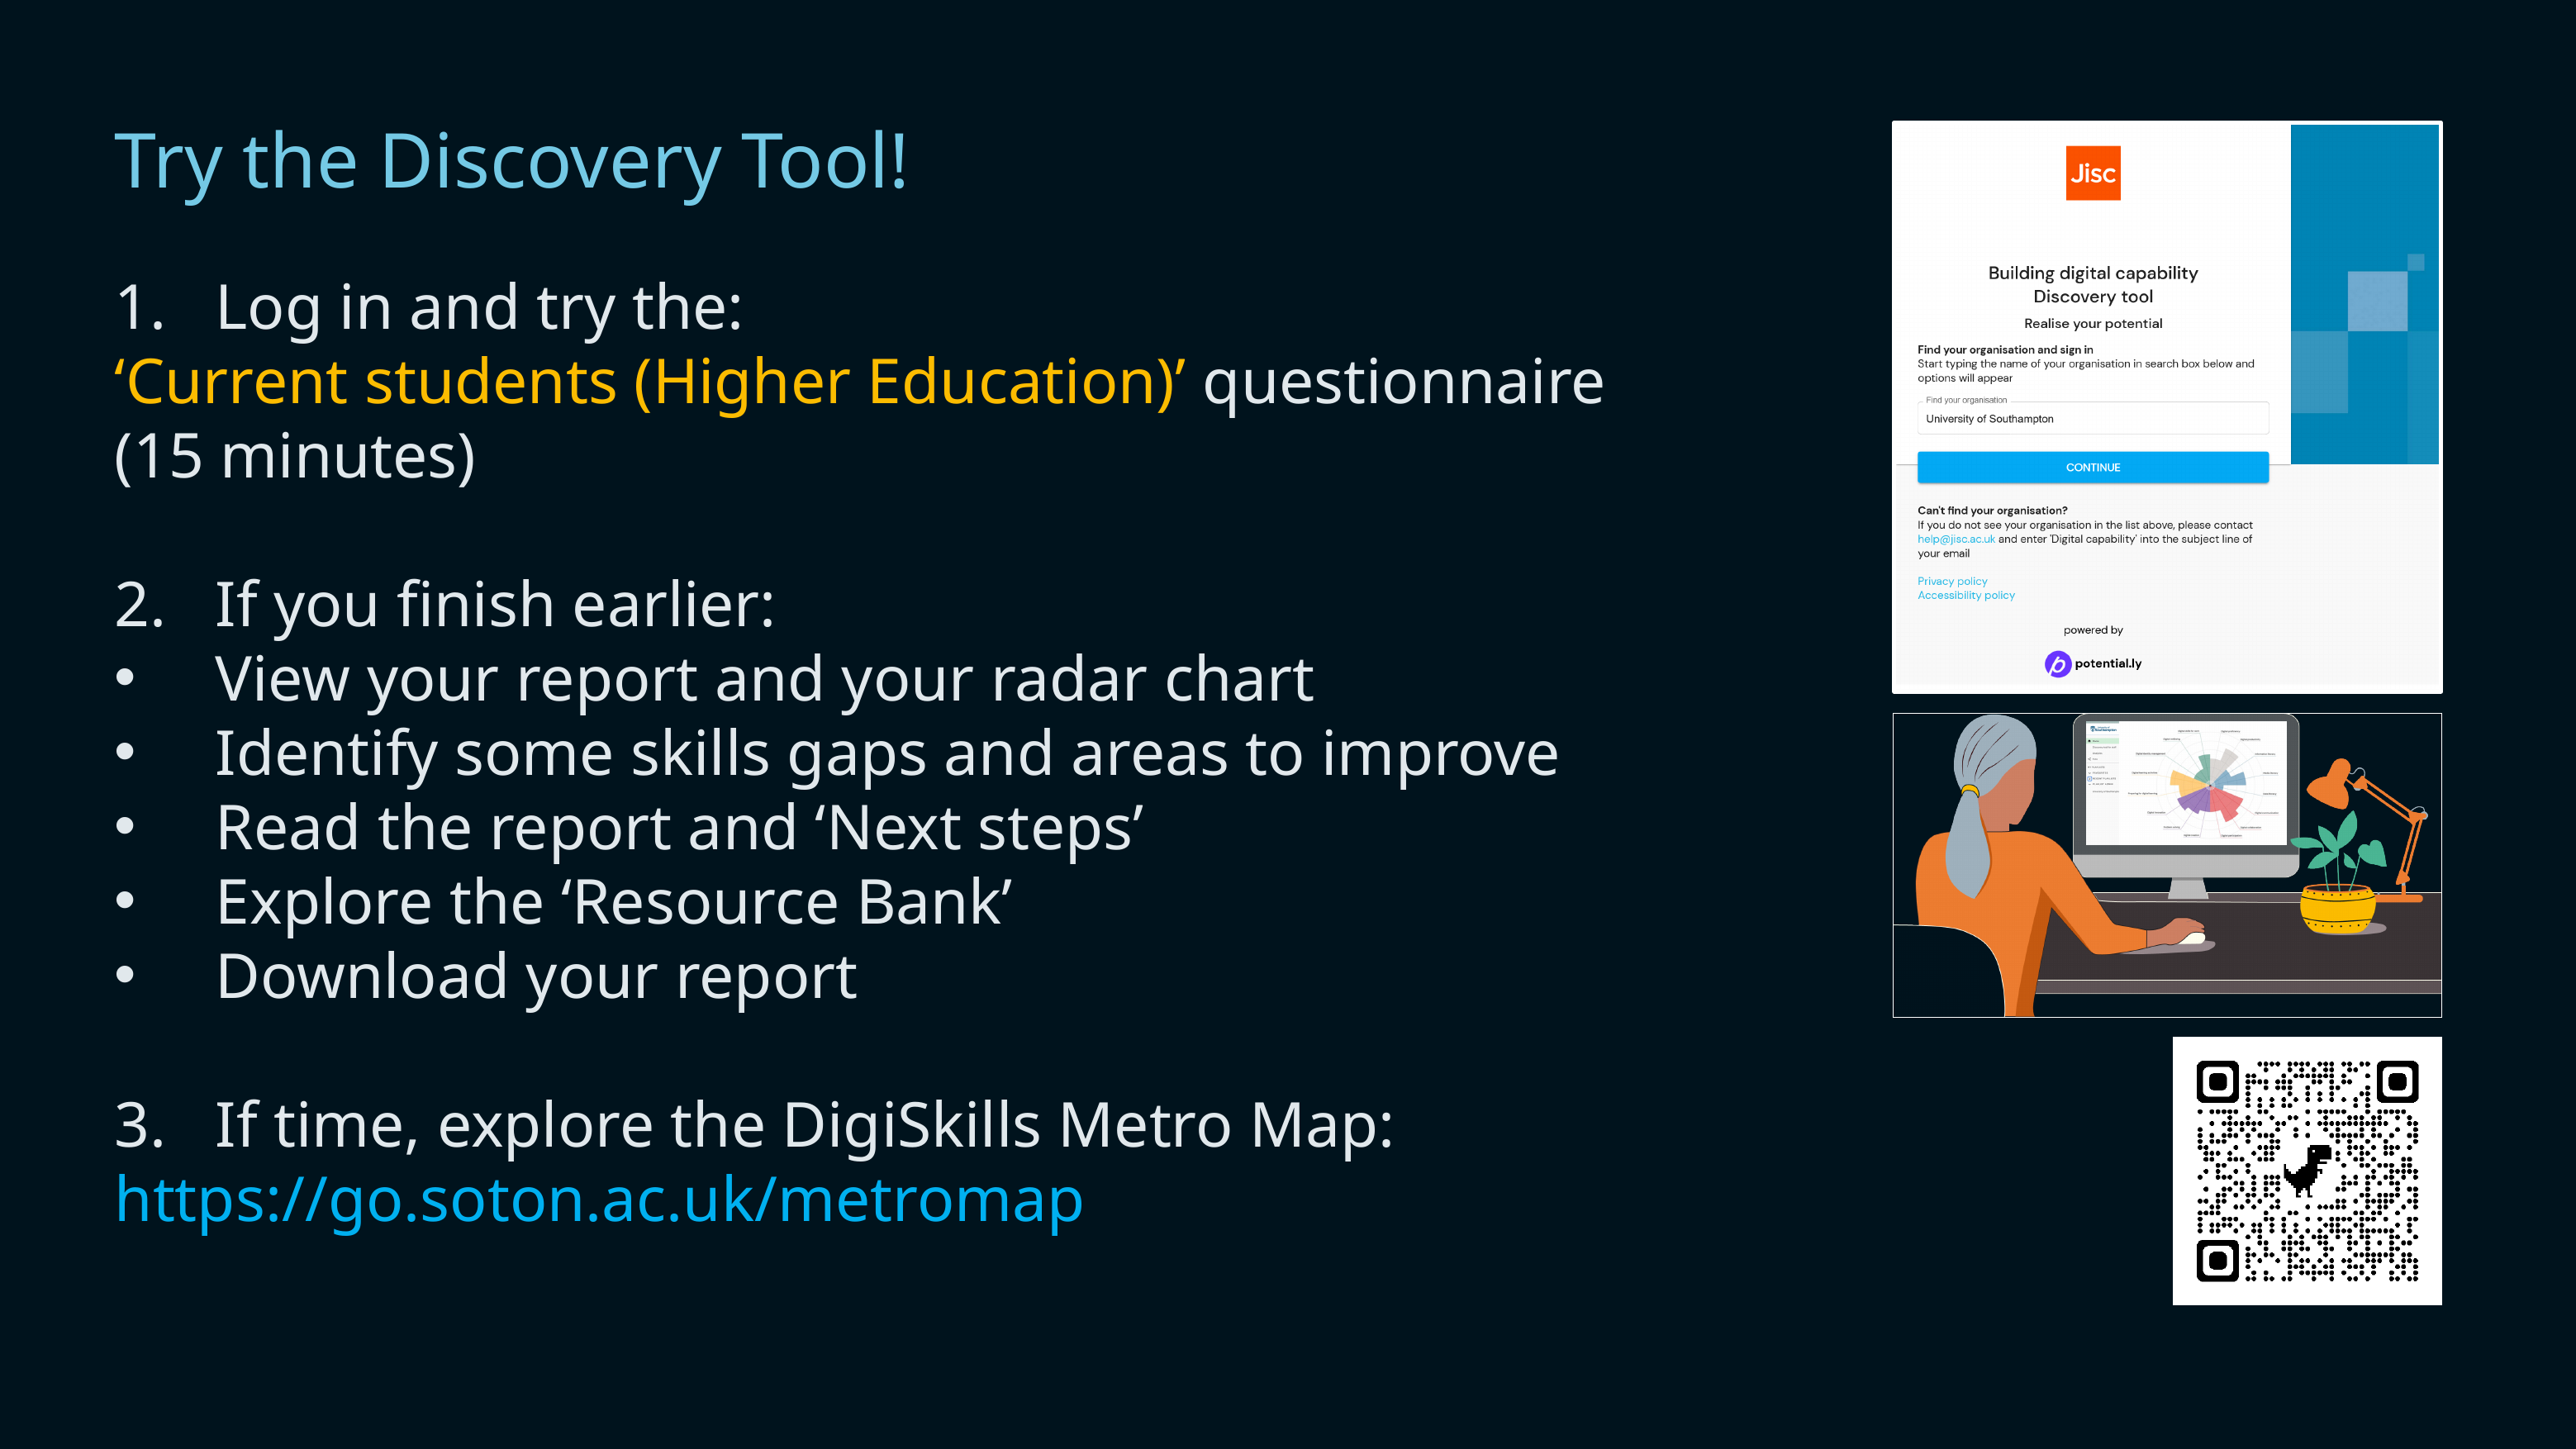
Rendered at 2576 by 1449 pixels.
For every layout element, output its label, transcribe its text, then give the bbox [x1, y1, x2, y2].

picture [1896, 124, 2440, 690]
picture [2348, 272, 2407, 330]
picture [2408, 254, 2424, 270]
picture [1893, 713, 2442, 1018]
picture [2173, 1037, 2442, 1305]
title Try the Discovery Tool! [102, 103, 1238, 223]
text_box Log in and try the: ‘Current students (Higher Education)’ questionnaire (15 minutes) If you finish earlier: View your report and your radar chart Identify some skills gaps and areas to improve Read the report and ‘Next steps’ Explore the ‘Resource Bank’ Download your report If time, explore the DigiSkills Metro Map: https://go.soton.ac.uk/metromap [102, 260, 2090, 1240]
